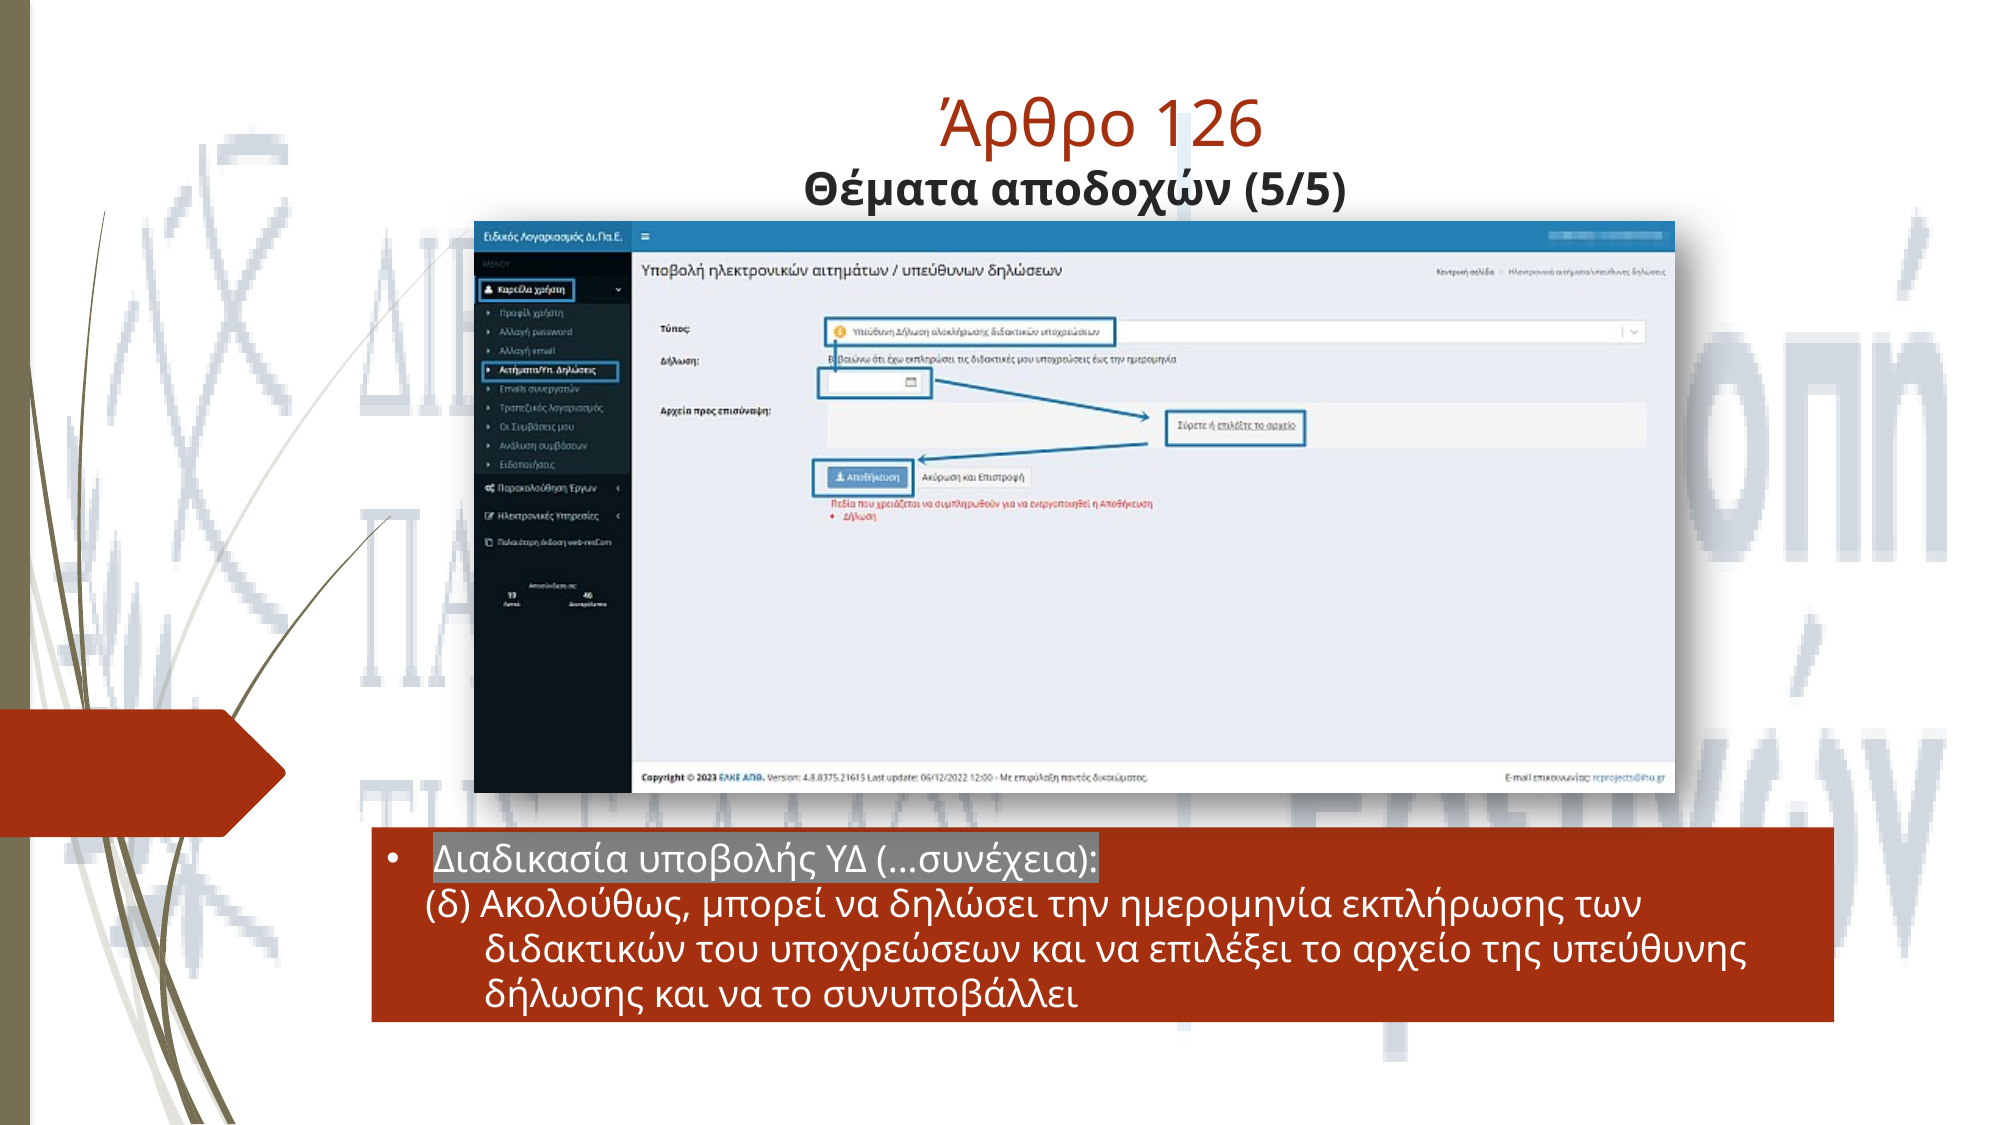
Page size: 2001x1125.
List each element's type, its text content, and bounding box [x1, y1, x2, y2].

title Άρθρο 126 Θέματα αποδοχών (5/5) [371, 72, 1835, 222]
text_box Διαδικασία υποβολής ΥΔ (...συνέχεια): (δ) Ακολούθως, μπορεί να δηλώσει την ημερομηνία εκπλήρωσης των διδακτικών του υποχρεώσεων και να επιλέξει το αρχείο της υπεύθυνης δήλωσης και να το συνυποβάλλει [371, 827, 1835, 1023]
picture [474, 221, 1676, 793]
